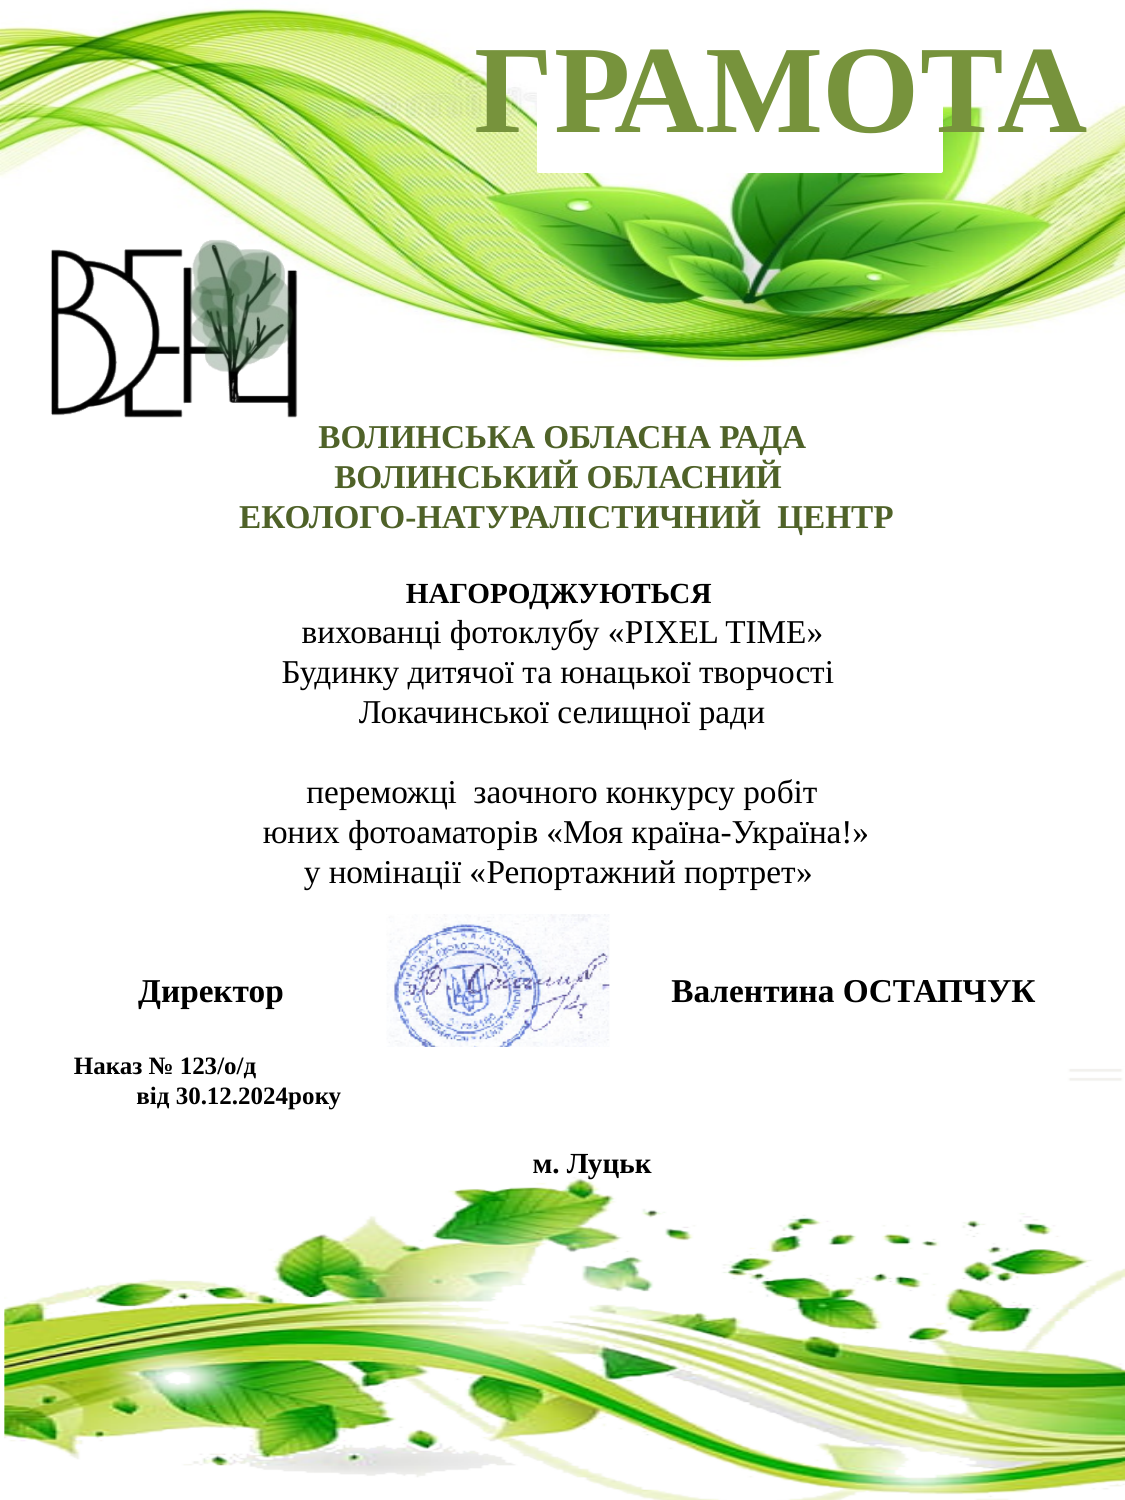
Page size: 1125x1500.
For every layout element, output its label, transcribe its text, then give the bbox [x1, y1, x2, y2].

text_box ВОЛИНСЬКА ОБЛАСНА РАДА ВОЛИНСЬКИЙ ОБЛАСНИЙ ЕКОЛОГО-НАТУРАЛІСТИЧНИЙ ЦЕНТР НАГОРОДЖУЮТЬСЯ вихованці фотоклубу «PIХEL TIME» Будинку дитячої та юнацької творчості Локачинської селищної ради переможці заочного конкурсу робіт юних фотоаматорів «Моя країна-Україна!» у номінації «Репортажний портрет» Директор Валентина ОСТАПЧУК Наказ № 123/о/д від 30.12.2024року м. Луцьк [0, 375, 1125, 1067]
picture [0, 0, 1125, 428]
picture [3, 1066, 1125, 1500]
picture [386, 913, 610, 1048]
